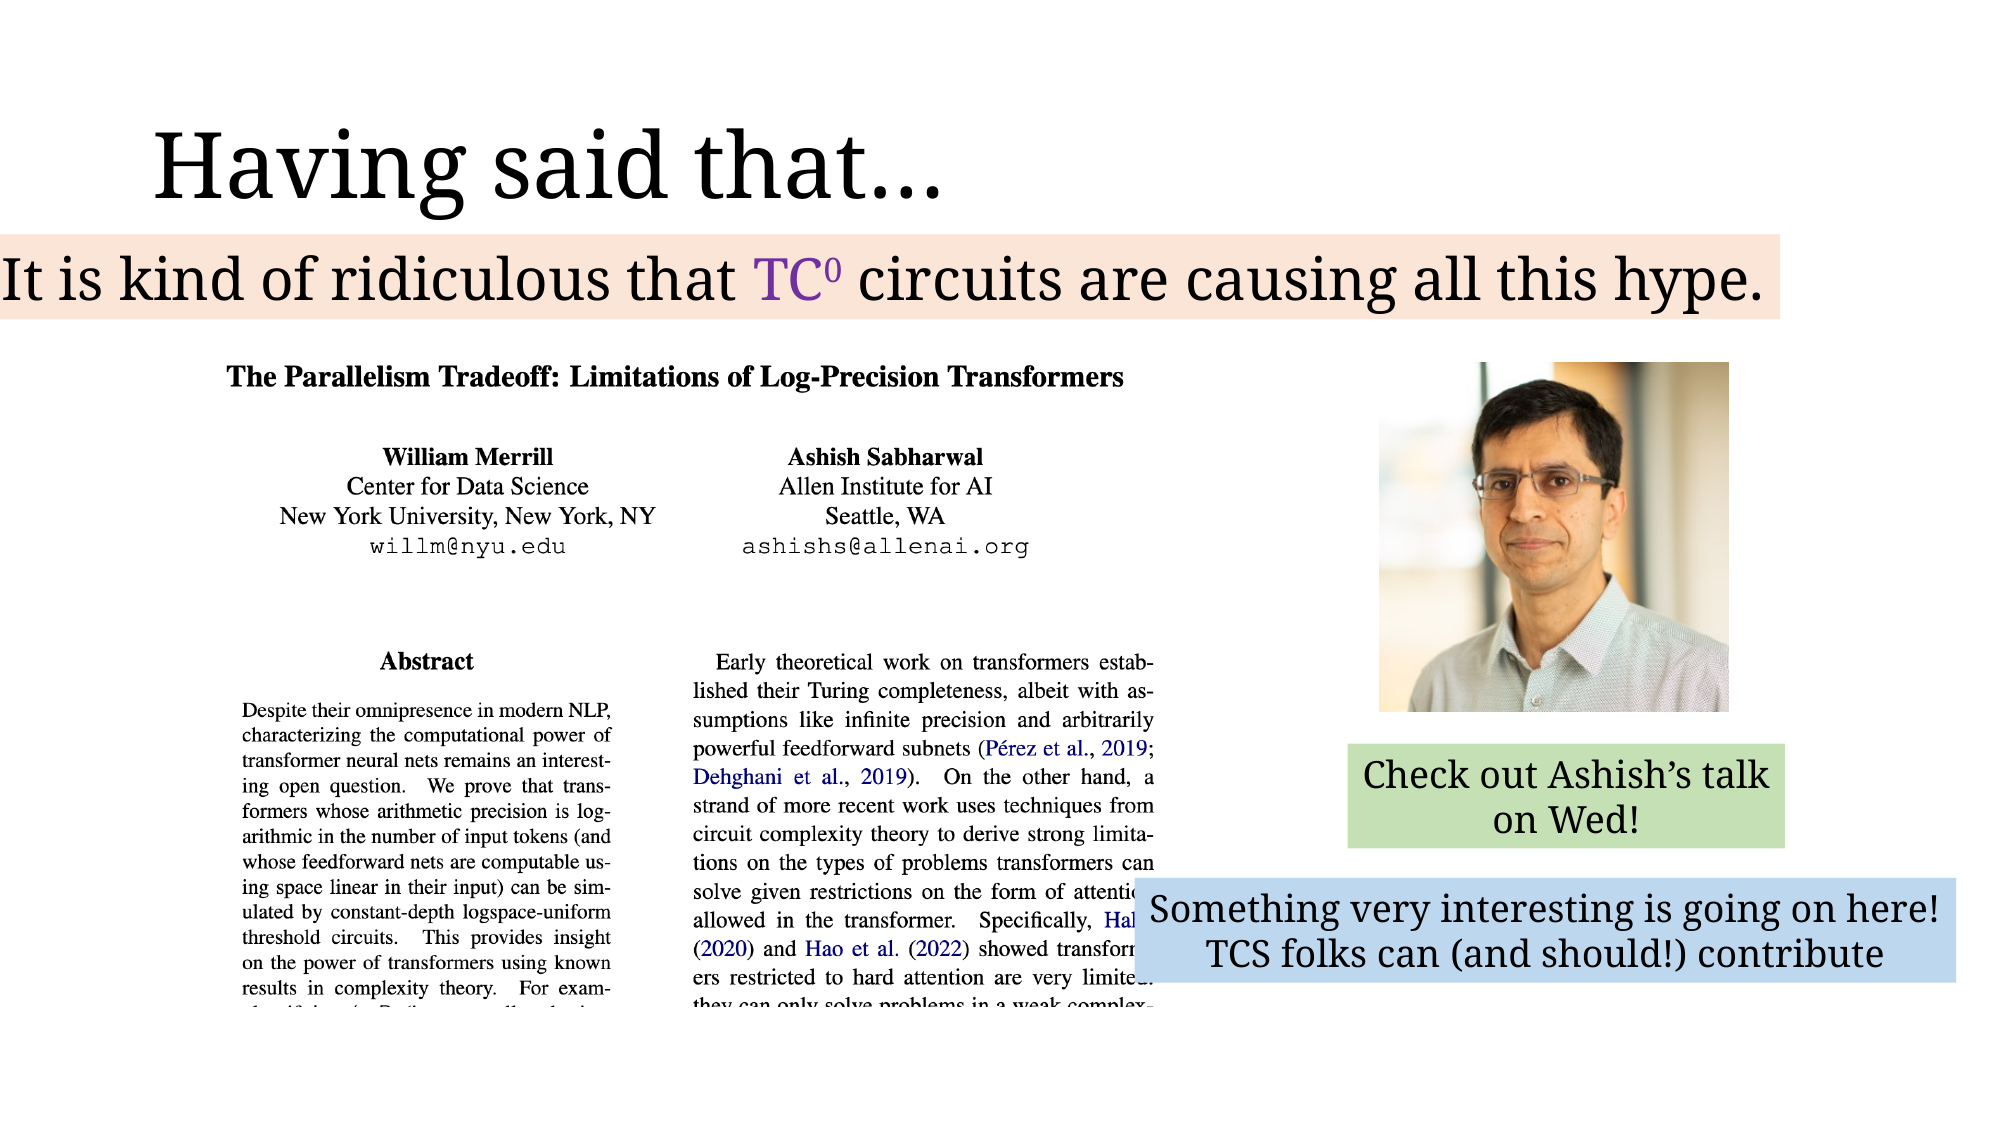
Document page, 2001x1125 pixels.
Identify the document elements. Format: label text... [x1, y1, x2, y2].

title Having said that… [137, 59, 1863, 278]
text_box Check out Ashish’s talk on Wed! [1347, 743, 1785, 849]
picture [1379, 362, 1729, 712]
text_box It is kind of ridiculous that TC0 circuits are causing all this hype. [0, 234, 1781, 320]
picture [199, 326, 1204, 1008]
text_box Something very interesting is going on here! TCS folks can (and should!) contribute [1204, 877, 1957, 983]
